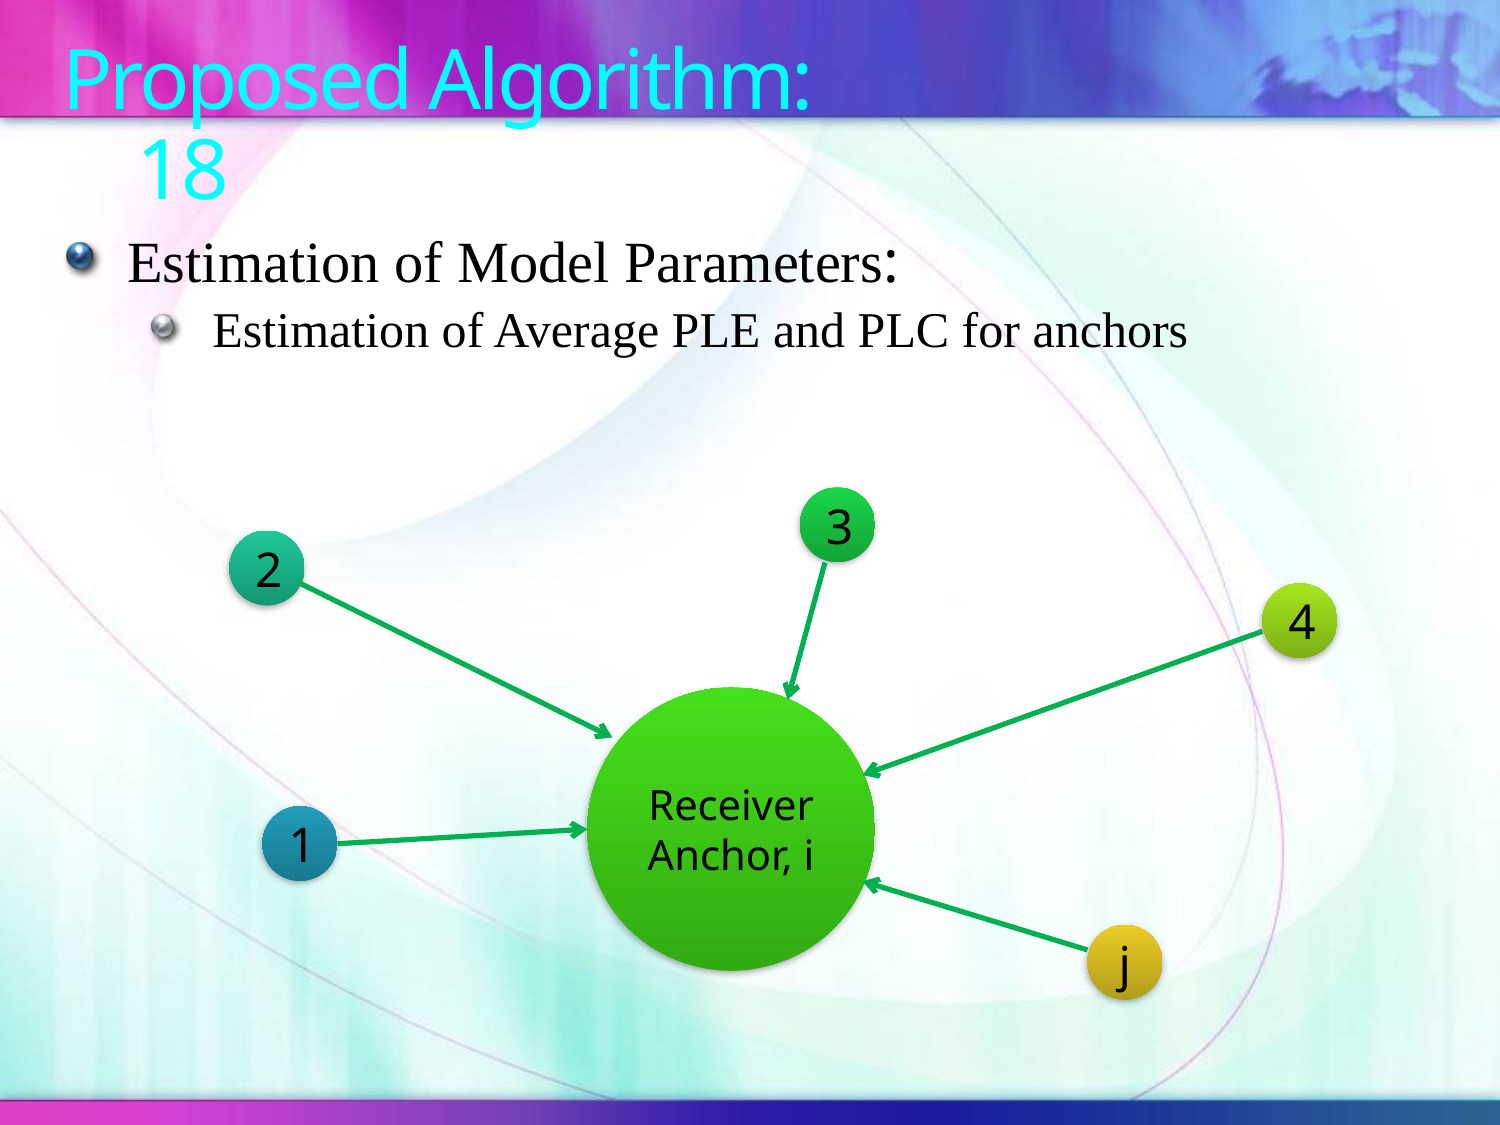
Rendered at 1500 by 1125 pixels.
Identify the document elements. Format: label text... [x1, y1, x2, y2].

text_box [862, 880, 1088, 951]
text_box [787, 562, 826, 701]
picture [0, 0, 1500, 1125]
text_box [337, 828, 588, 844]
title Proposed Algorithm: 18 [62, 37, 1438, 132]
text_box 3 [799, 487, 875, 563]
text_box 1 [262, 806, 337, 882]
text_box 4 [1262, 583, 1338, 659]
text_box Receiver Anchor, i [587, 687, 875, 971]
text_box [299, 583, 613, 738]
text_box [862, 630, 1263, 776]
text_box 2 [229, 530, 305, 606]
list Estimation of Model Parameters: Estimation of Average PLE and PLC for anchors [62, 231, 1438, 1029]
text_box j [1087, 924, 1163, 1000]
